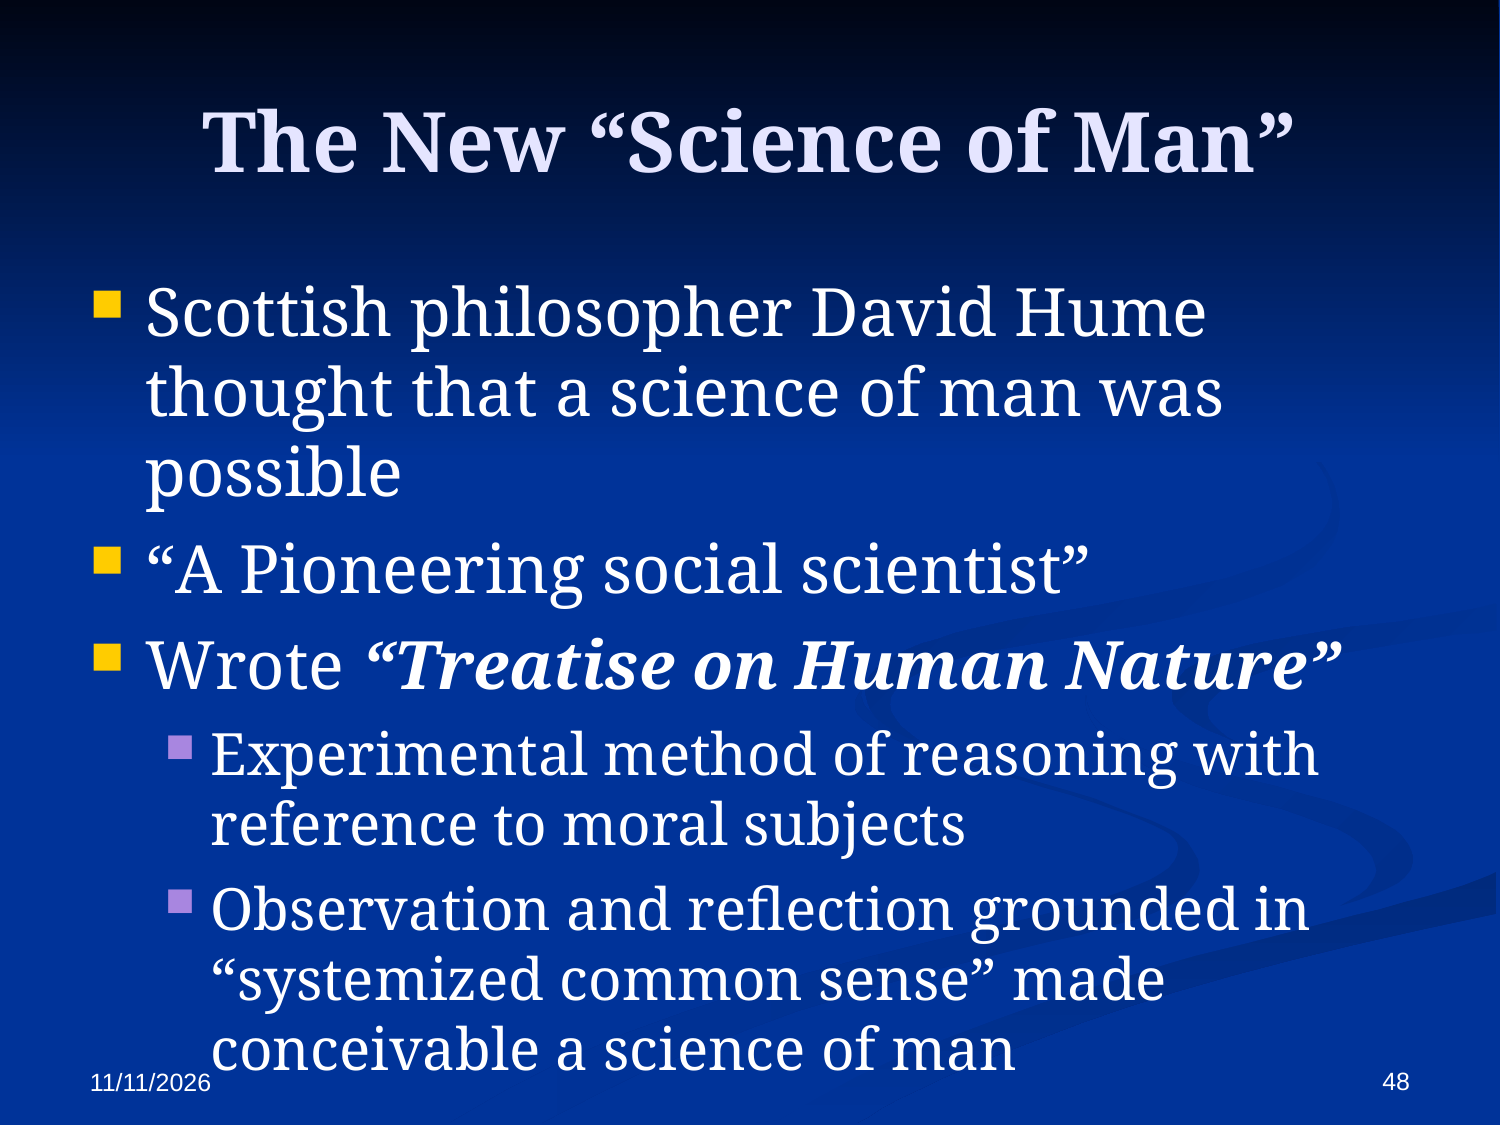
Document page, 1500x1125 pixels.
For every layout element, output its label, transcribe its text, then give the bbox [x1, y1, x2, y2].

text_box Scottish philosopher David Hume thought that a science of man was possible “A Pioneering social scientist” Wrote “Treatise on Human Nature” Experimental method of reasoning with reference to moral subjects Observation and reflection grounded in “systemized common sense” made conceivable a science of man [74, 262, 1425, 1005]
text_box 48 [1074, 1025, 1425, 1104]
text_box 10/13/2017 [75, 1025, 425, 1104]
text_box The New “Science of Man” [74, 45, 1425, 233]
